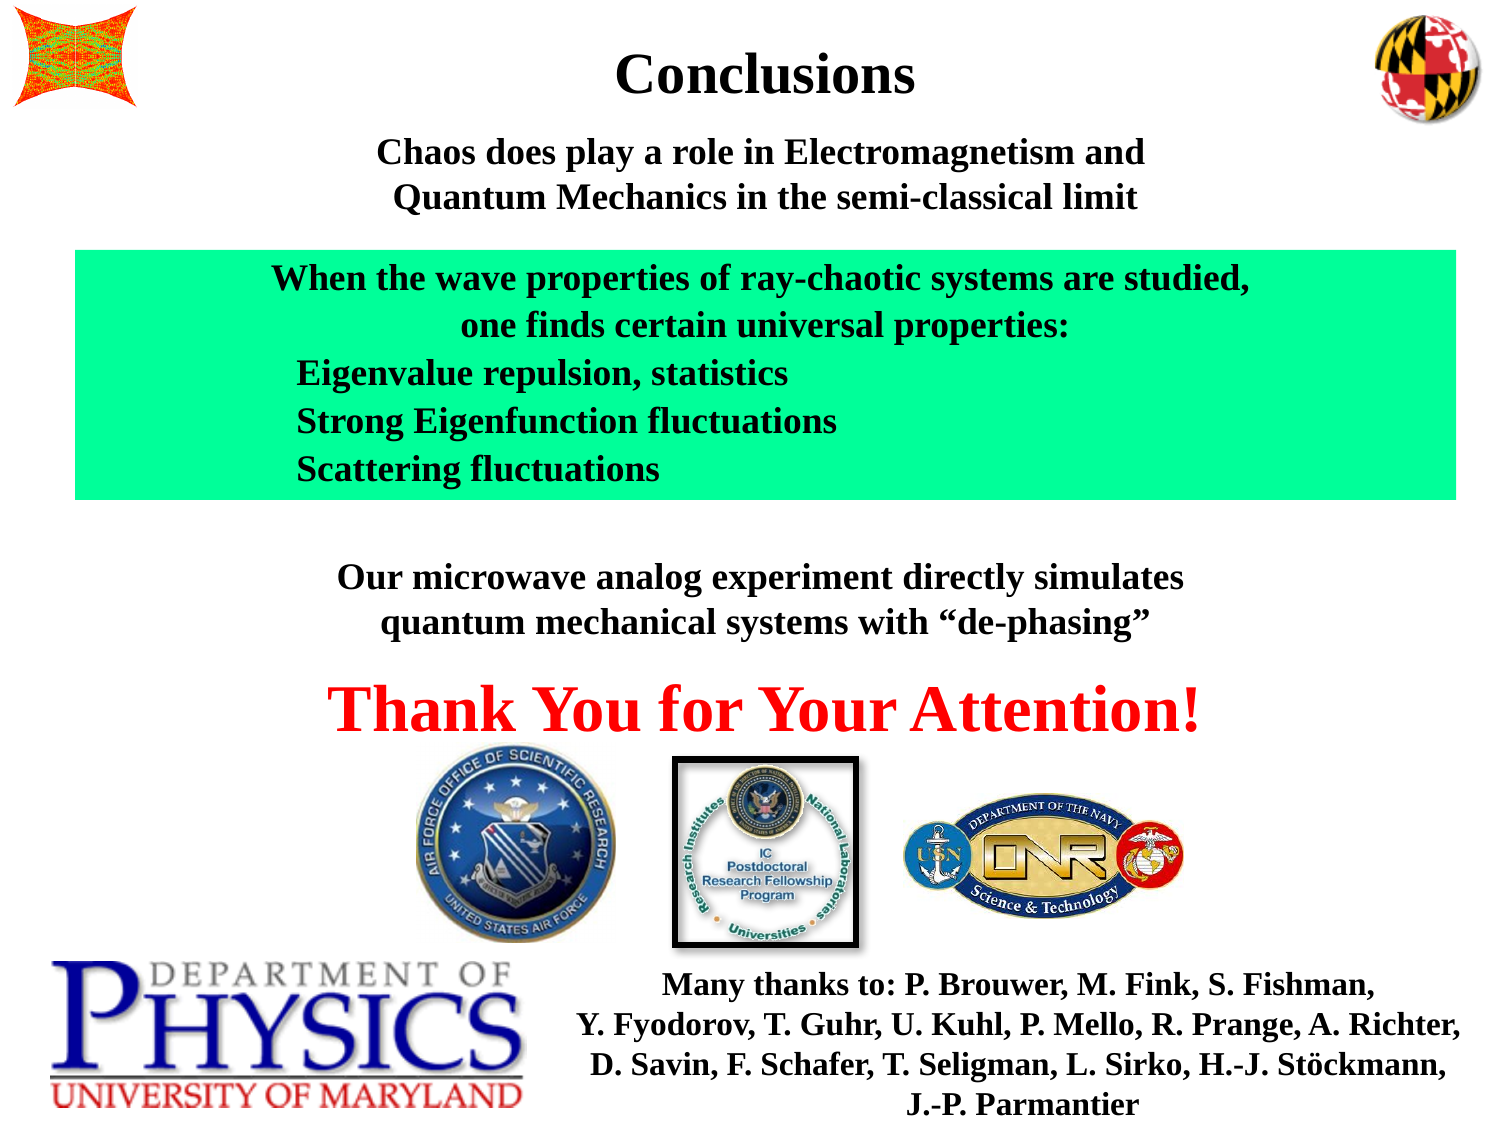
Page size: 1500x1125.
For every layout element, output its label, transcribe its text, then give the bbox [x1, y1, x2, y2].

picture [1374, 15, 1488, 126]
picture [416, 742, 616, 943]
text_box Thank You for Your Attention! [312, 657, 1219, 752]
text_box Many thanks to: P. Brouwer, M. Fink, S. Fishman, Y. Fyodorov, T. Guhr, U. Kuhl, P. Mello, R. Prange, A. Richter, D. Savin, F. Schafer, T. Seligman, L. Sirko, H.-J. Stöckmann, J.-P. Parmantier [560, 955, 1485, 1125]
text_box Chaos does play a role in Electromagnetism and Quantum Mechanics in the semi-classical limit [361, 119, 1170, 225]
picture [902, 793, 1184, 920]
text_box Our microwave analog experiment directly simulates quantum mechanical systems with “de-phasing” [321, 544, 1210, 650]
picture [12, 4, 138, 109]
picture [49, 961, 527, 1109]
text_box Conclusions [290, 27, 1241, 113]
text_box When the wave properties of ray-chaotic systems are studied, one finds certain universal properties: Eigenvalue repulsion, statistics Strong Eigenfunction fluctuations Scattering fluctuations [75, 249, 1457, 500]
picture [677, 762, 854, 943]
